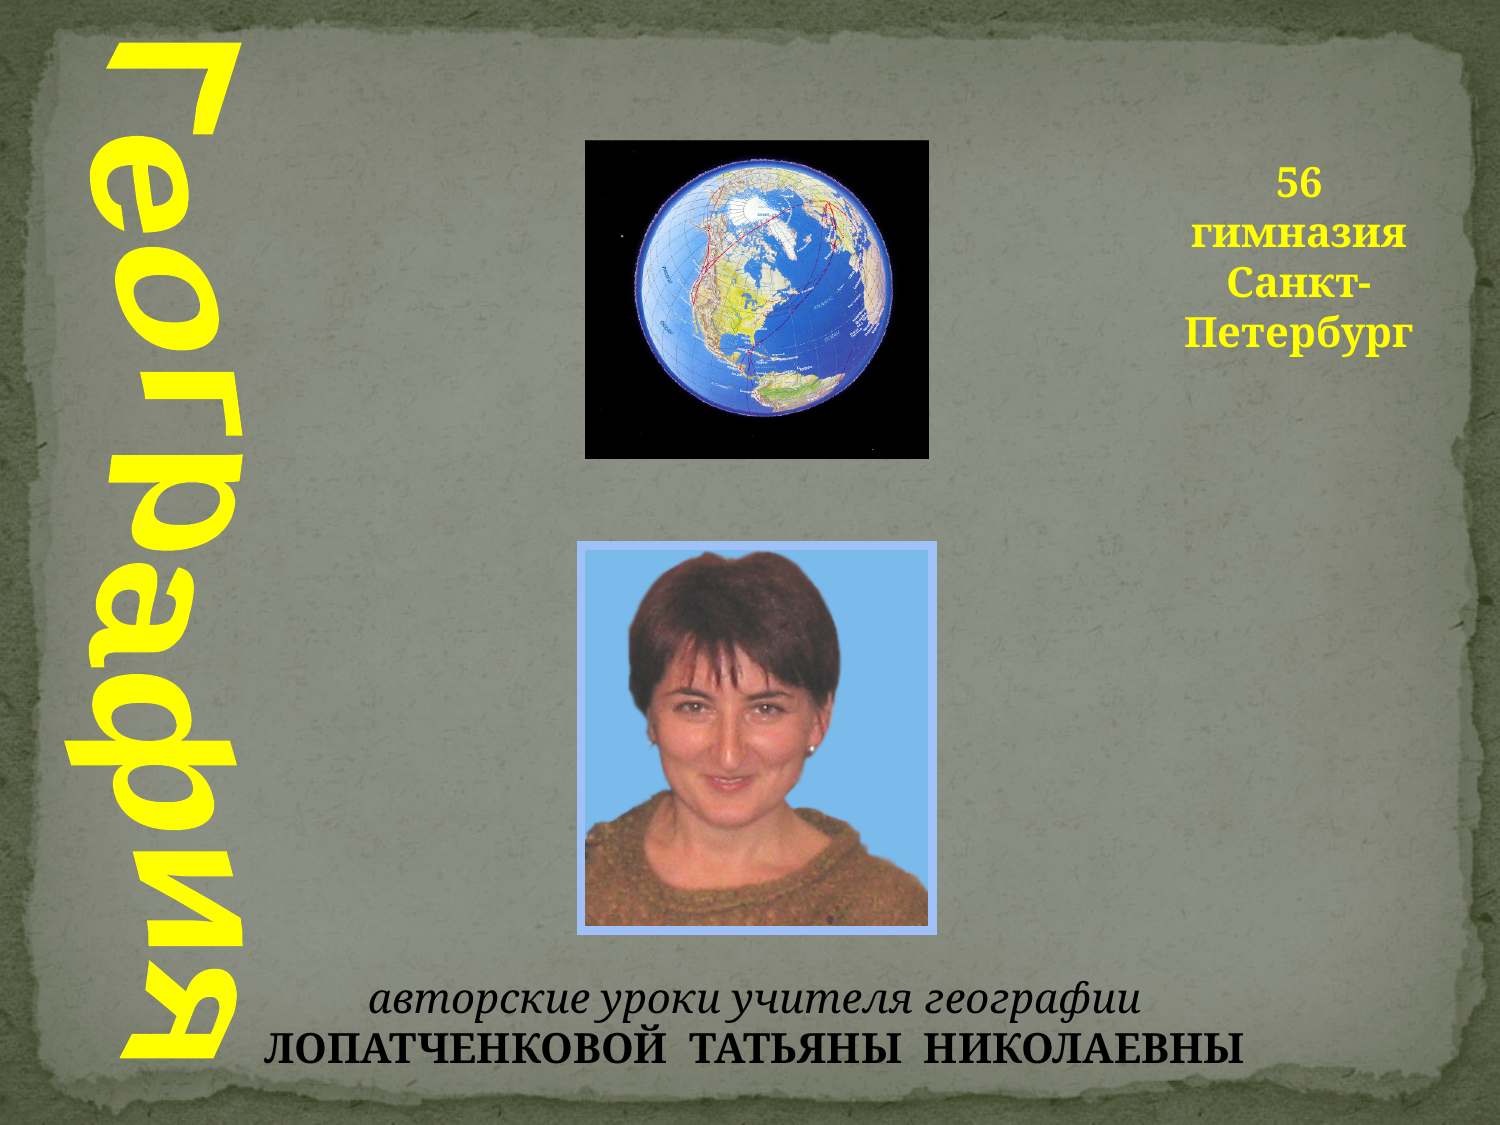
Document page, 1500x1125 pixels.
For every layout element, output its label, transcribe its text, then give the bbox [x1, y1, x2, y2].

text_box 56 гимназия Санкт-Петербург [1151, 148, 1447, 364]
picture [585, 140, 929, 459]
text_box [588, 553, 926, 924]
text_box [0, 917, 1284, 1125]
